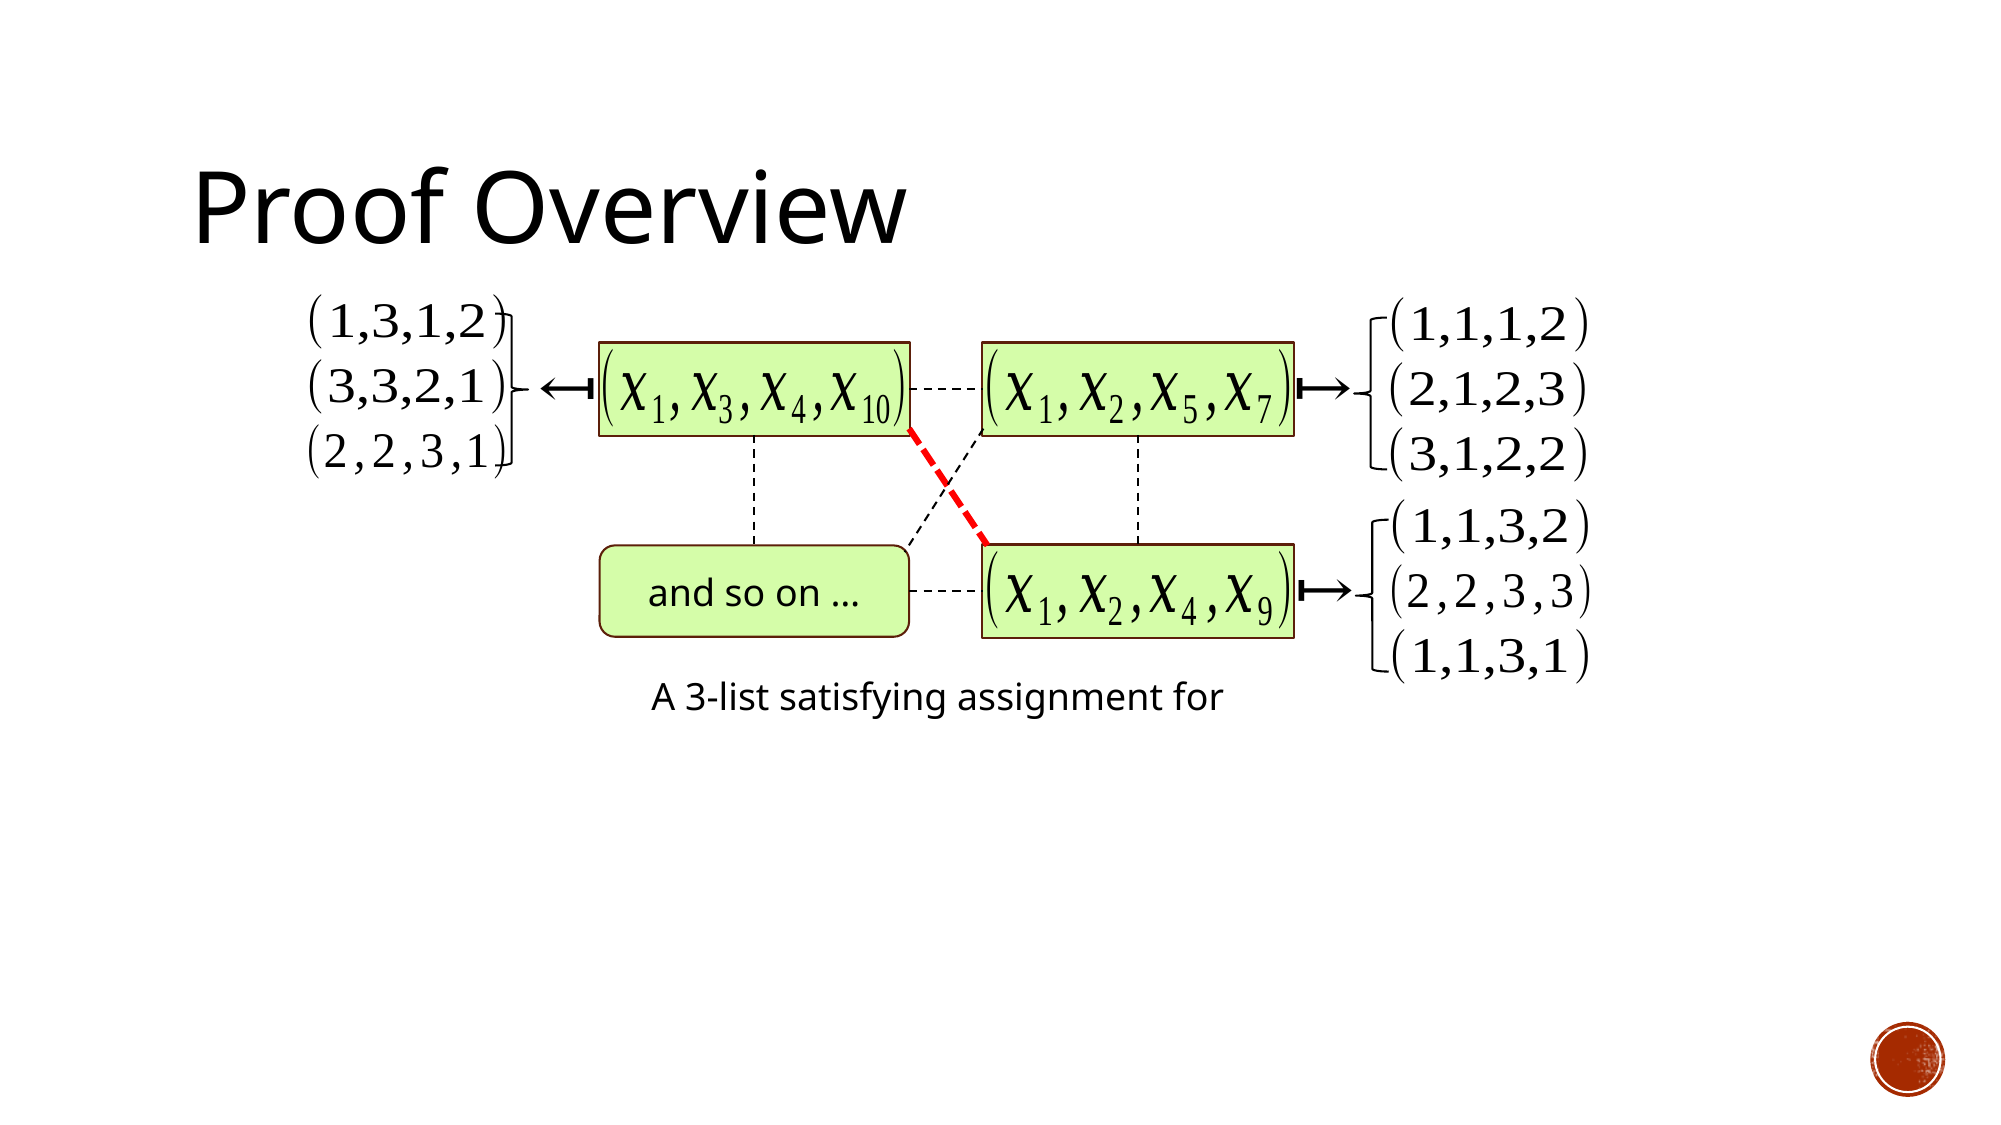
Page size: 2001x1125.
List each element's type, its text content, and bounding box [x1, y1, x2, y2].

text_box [1295, 296, 1589, 482]
title Proof Overview [175, 79, 1826, 344]
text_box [907, 430, 982, 550]
text_box and so on … [598, 544, 911, 638]
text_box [1298, 499, 1590, 684]
text_box [495, 313, 529, 467]
